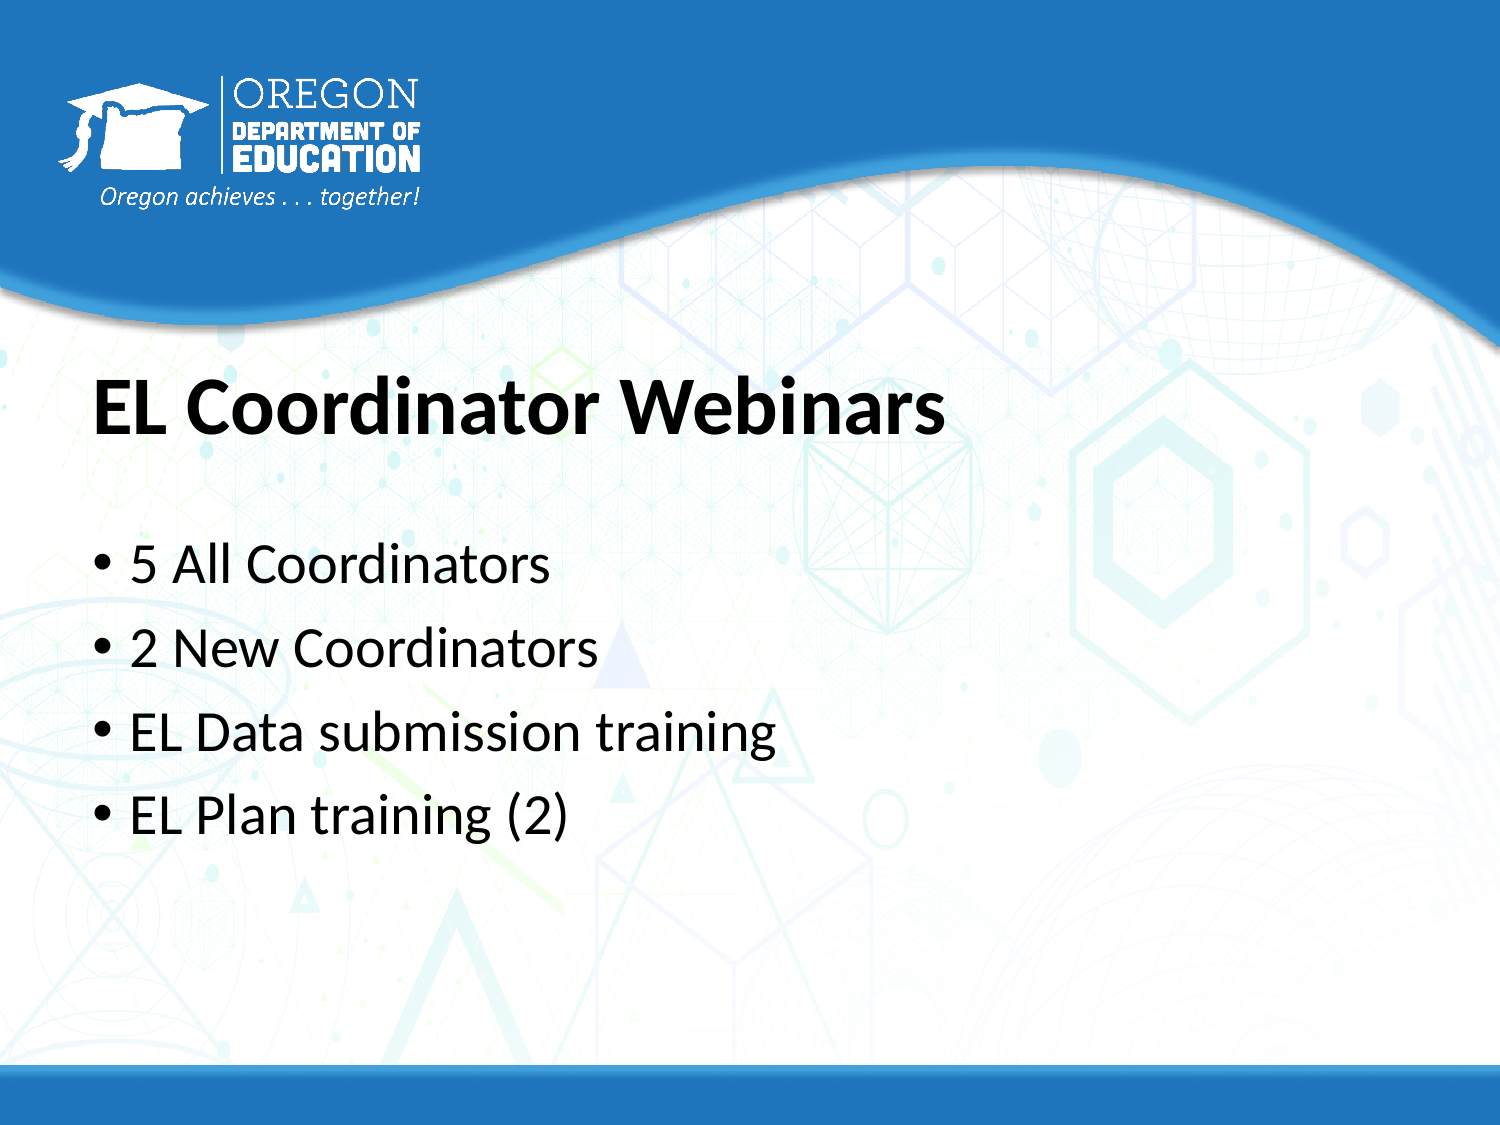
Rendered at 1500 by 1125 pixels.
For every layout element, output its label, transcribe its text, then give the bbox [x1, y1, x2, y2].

list 5 All Coordinators 2 New Coordinators EL Data submission training EL Plan training (2) [77, 525, 1397, 1014]
picture [0, 0, 1500, 1125]
title EL Coordinator Webinars [77, 327, 1397, 488]
